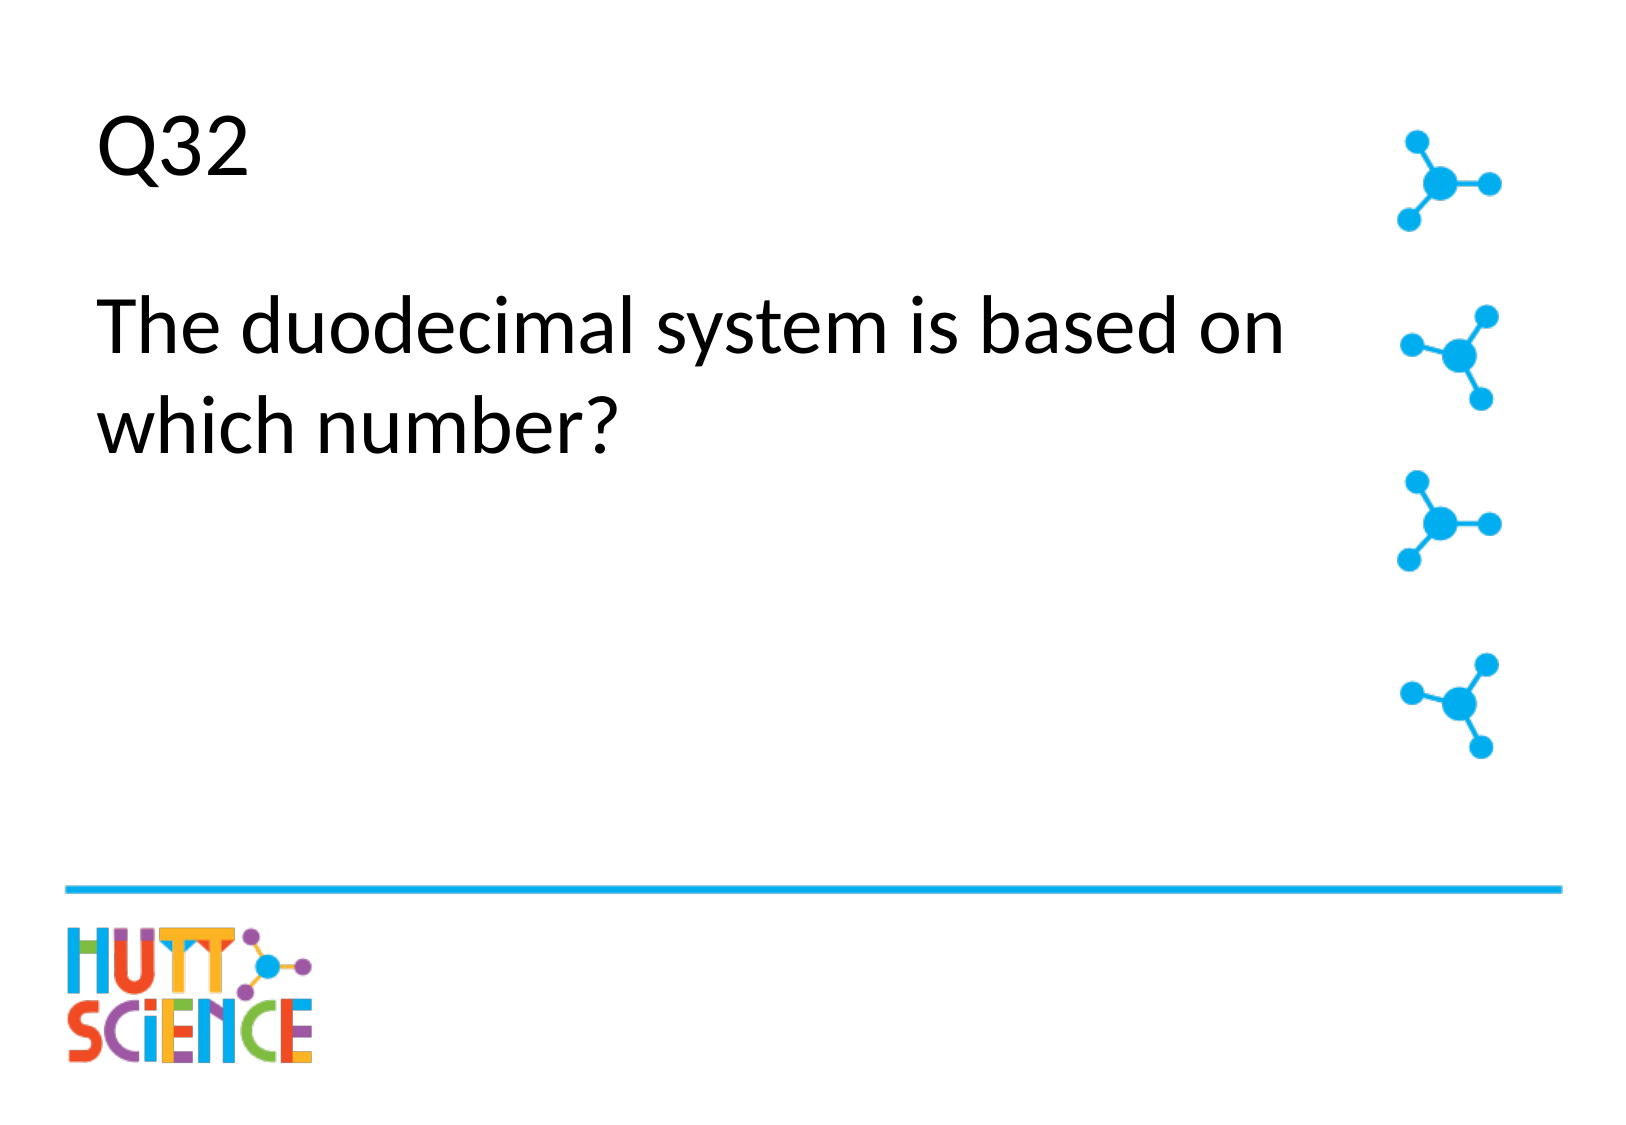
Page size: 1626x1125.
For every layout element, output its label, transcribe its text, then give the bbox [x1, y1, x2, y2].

list The duodecimal system is based on which number? [81, 262, 1380, 880]
title Q32 [81, 45, 1544, 233]
